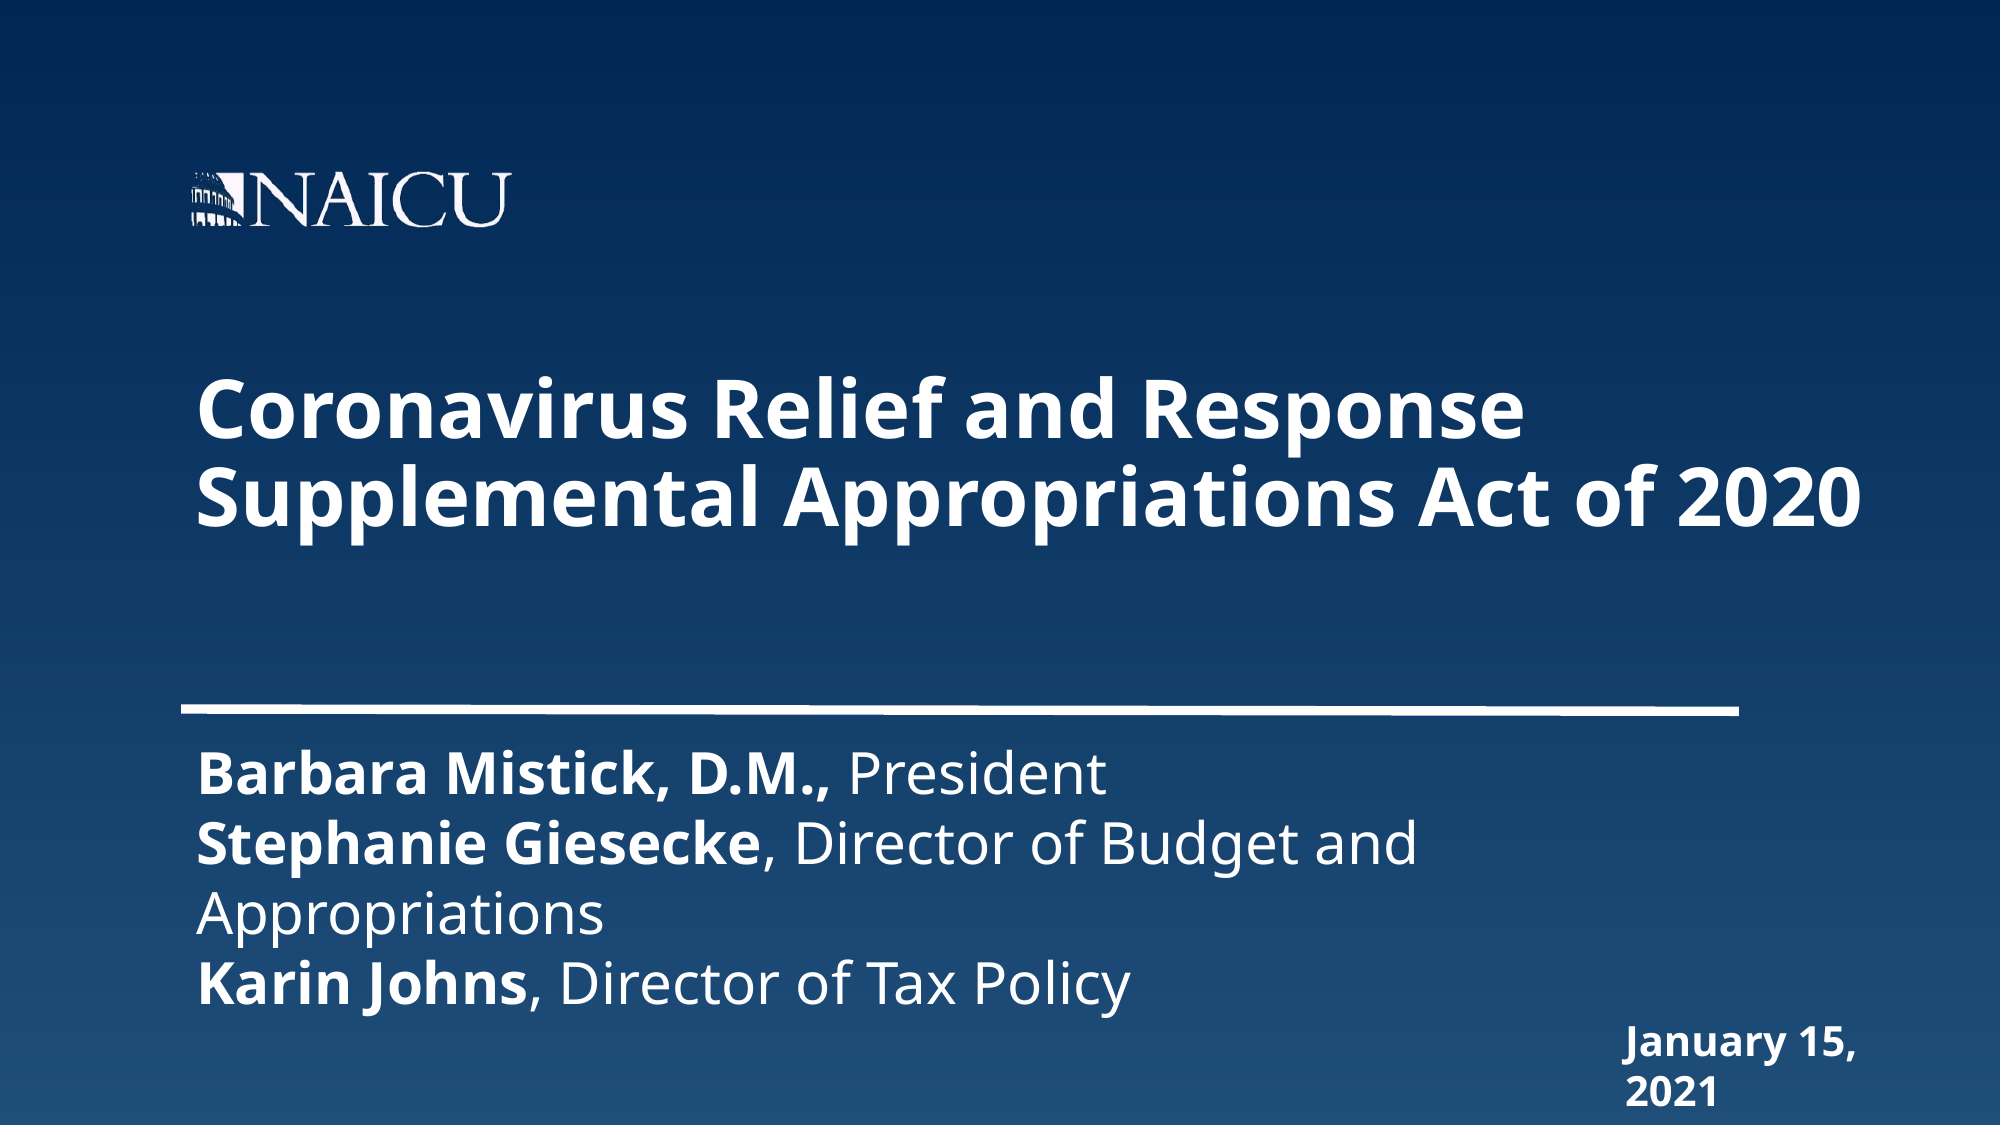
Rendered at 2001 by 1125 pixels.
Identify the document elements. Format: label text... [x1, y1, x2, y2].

text_box Coronavirus Relief and Response Supplemental Appropriations Act of 2020 [181, 360, 1883, 633]
picture [181, 157, 522, 239]
text_box January 15, 2021 [1610, 1006, 1976, 1122]
text_box Barbara Mistick, D.M., President Stephanie Giesecke, Director of Budget and Appropriations Karin Johns, Director of Tax Policy [181, 728, 1844, 1094]
